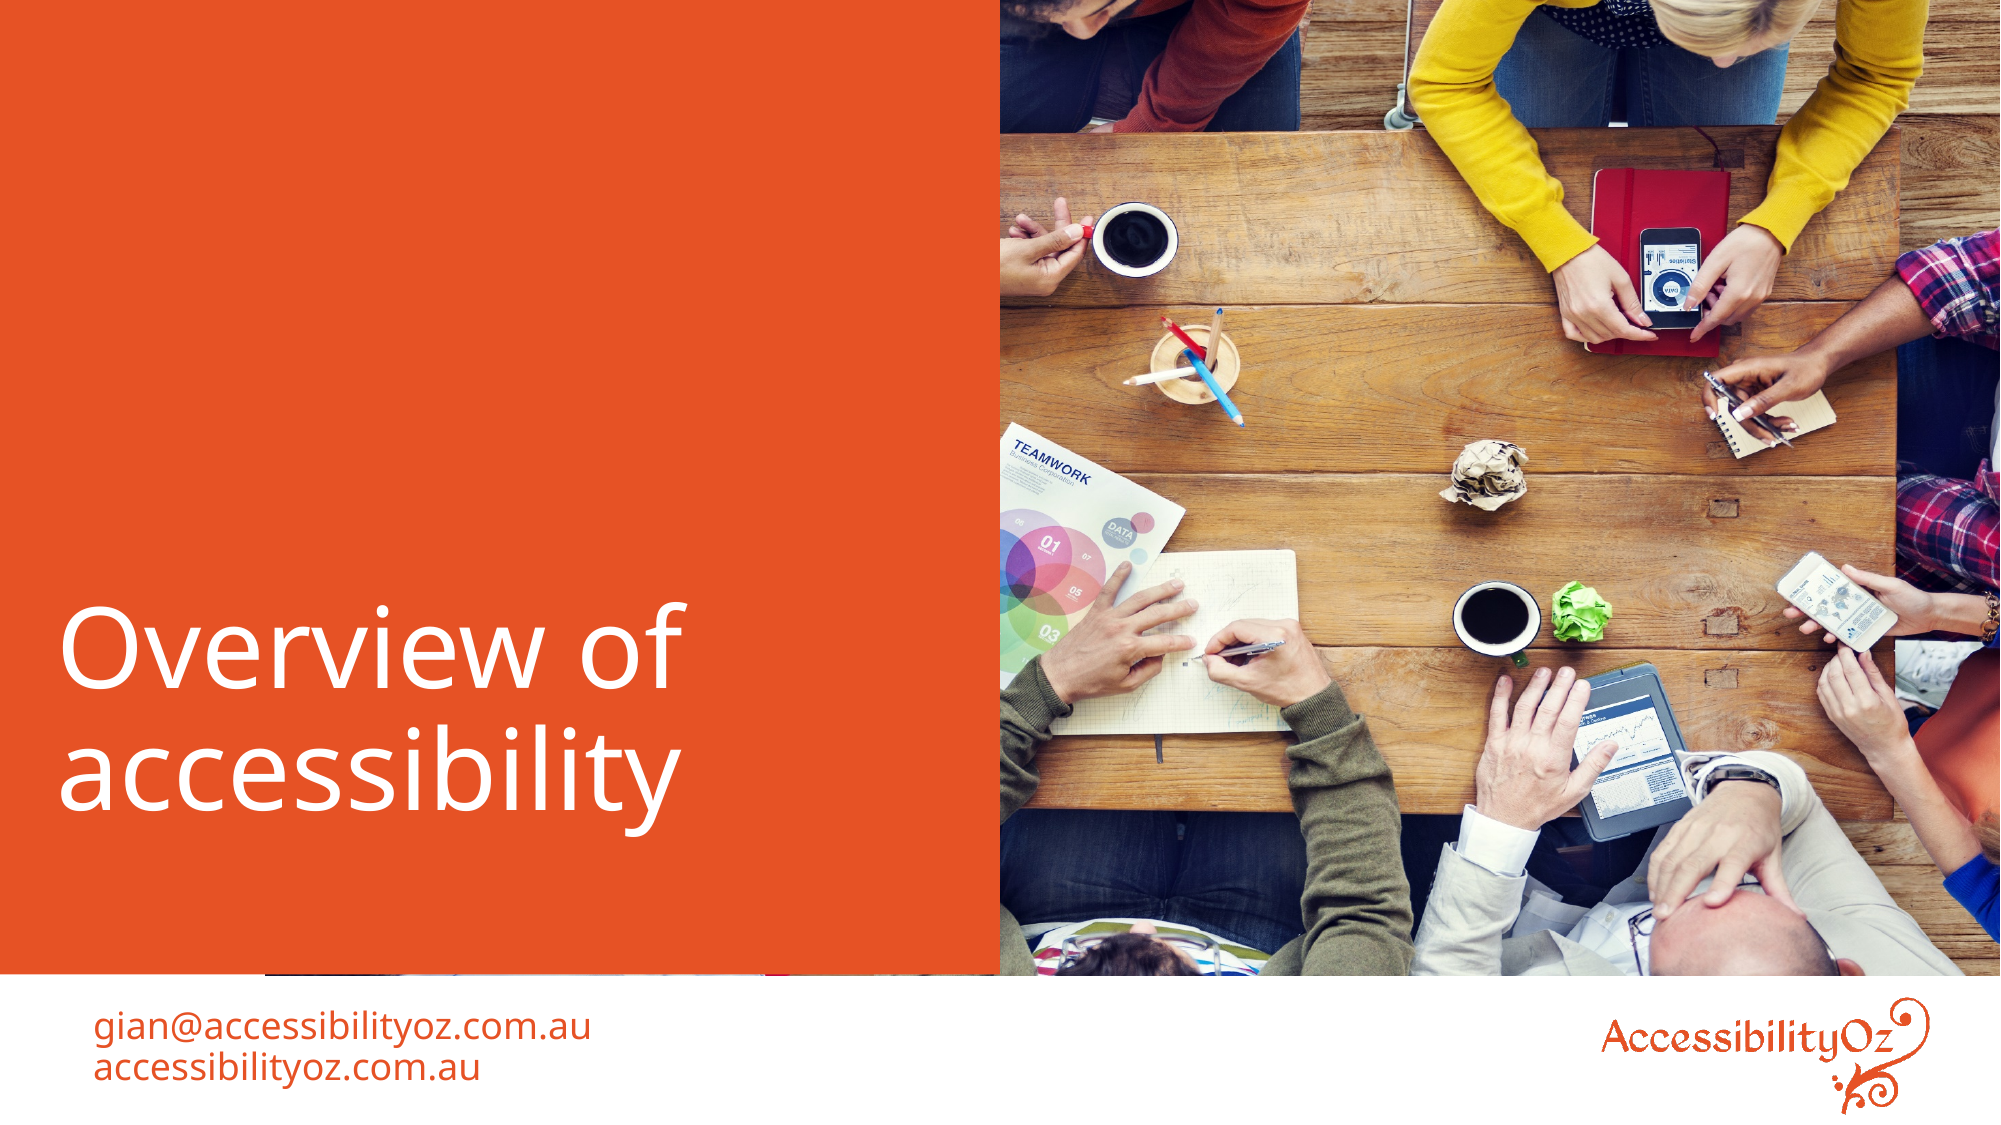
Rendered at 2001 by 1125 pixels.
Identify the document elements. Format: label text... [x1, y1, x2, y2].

picture [265, 0, 2000, 1125]
title Overview of accessibility [42, 190, 936, 843]
